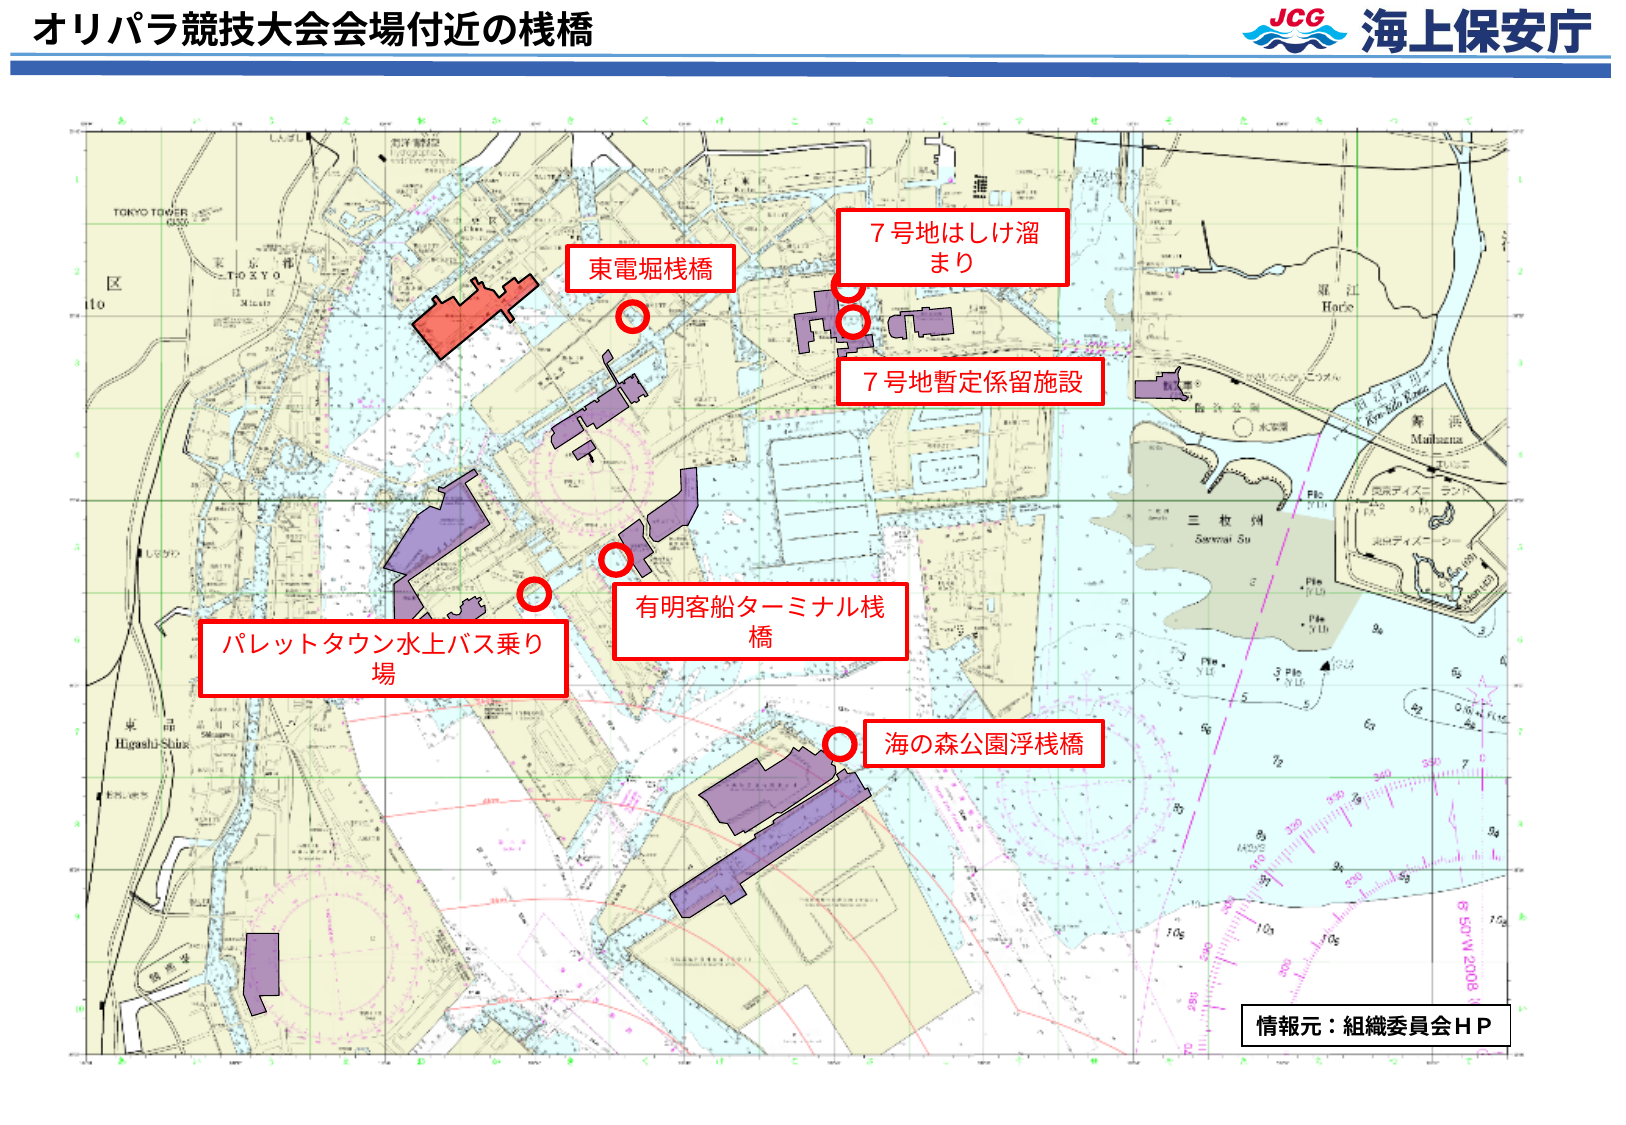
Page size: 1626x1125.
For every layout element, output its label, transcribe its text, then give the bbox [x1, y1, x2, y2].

text_box オリパラ競技大会会場付近の桟橋 [31, 5, 594, 51]
picture [1359, 5, 1595, 55]
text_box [67, 114, 1532, 1071]
picture [1240, 6, 1349, 55]
